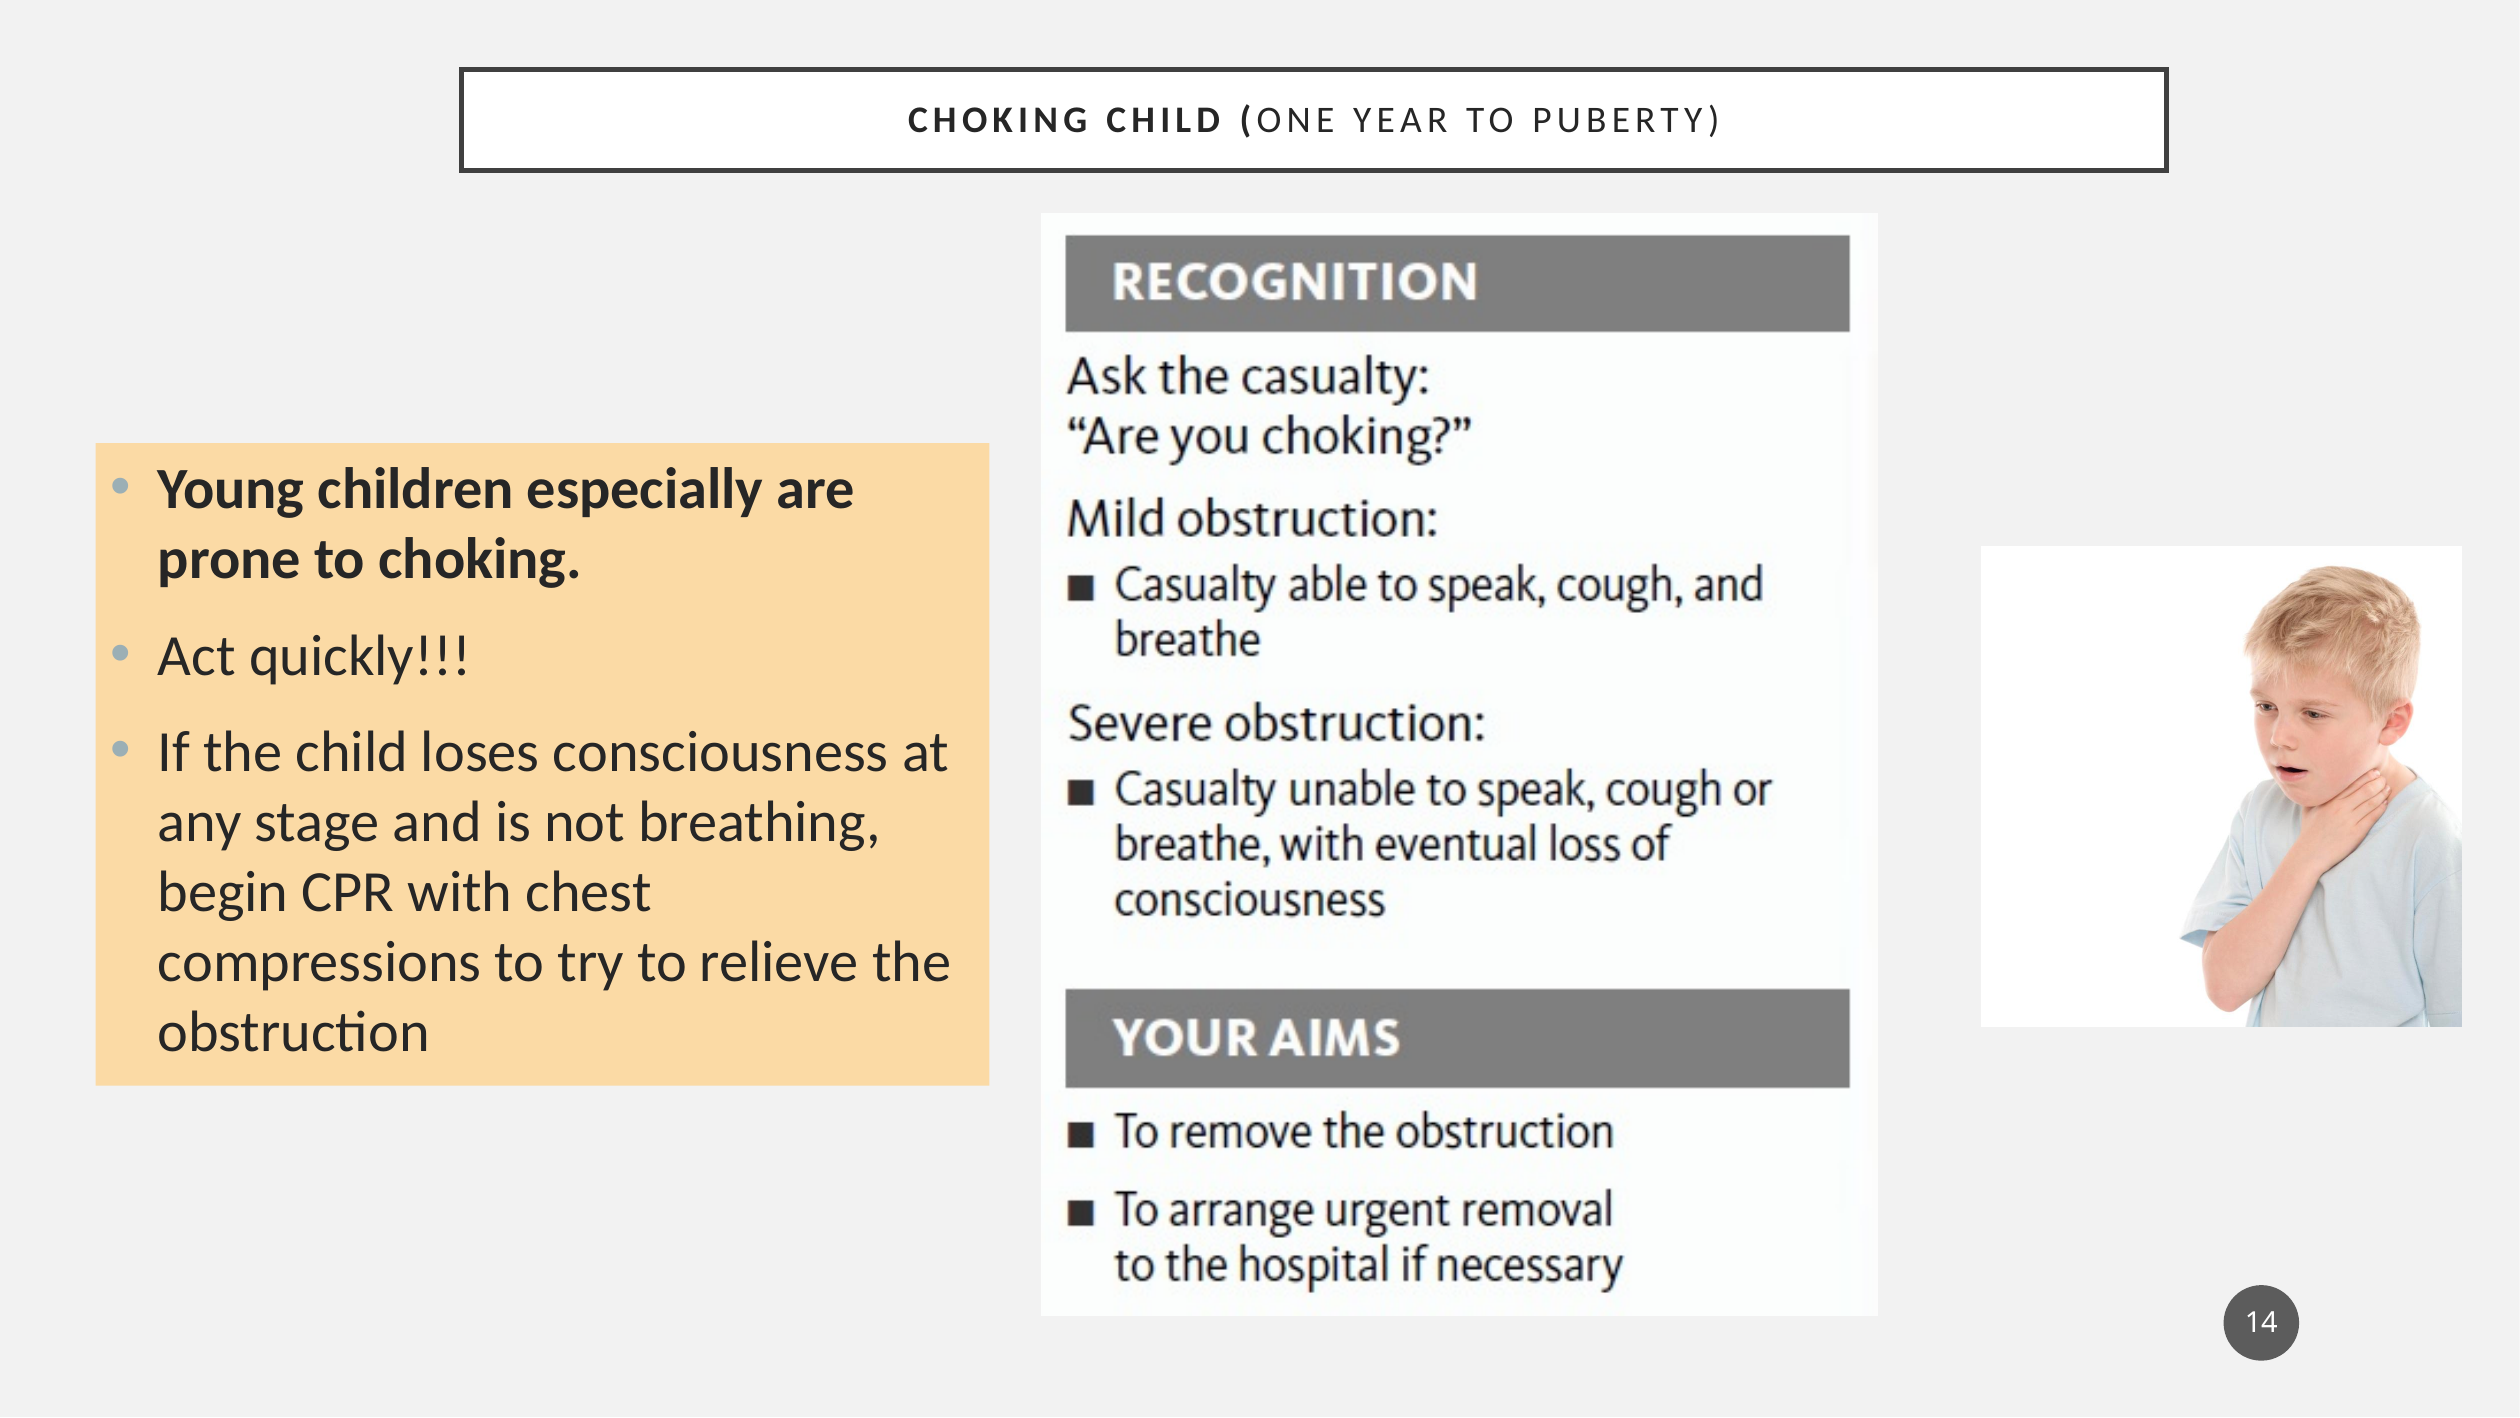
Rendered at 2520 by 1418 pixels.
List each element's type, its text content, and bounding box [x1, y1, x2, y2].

title CHOKING CHILD (ONE YEAR TO PUBERTY) [459, 67, 2169, 173]
slide_number 14 [2223, 1285, 2300, 1361]
picture [1041, 213, 1878, 1316]
picture [1981, 546, 2462, 1027]
list Young children especially are prone to choking. Act quickly!!! If the child loses consciousness at any stage and is not breathing, begin CPR with chest compressions to try to relieve the obstruction [95, 443, 990, 1086]
